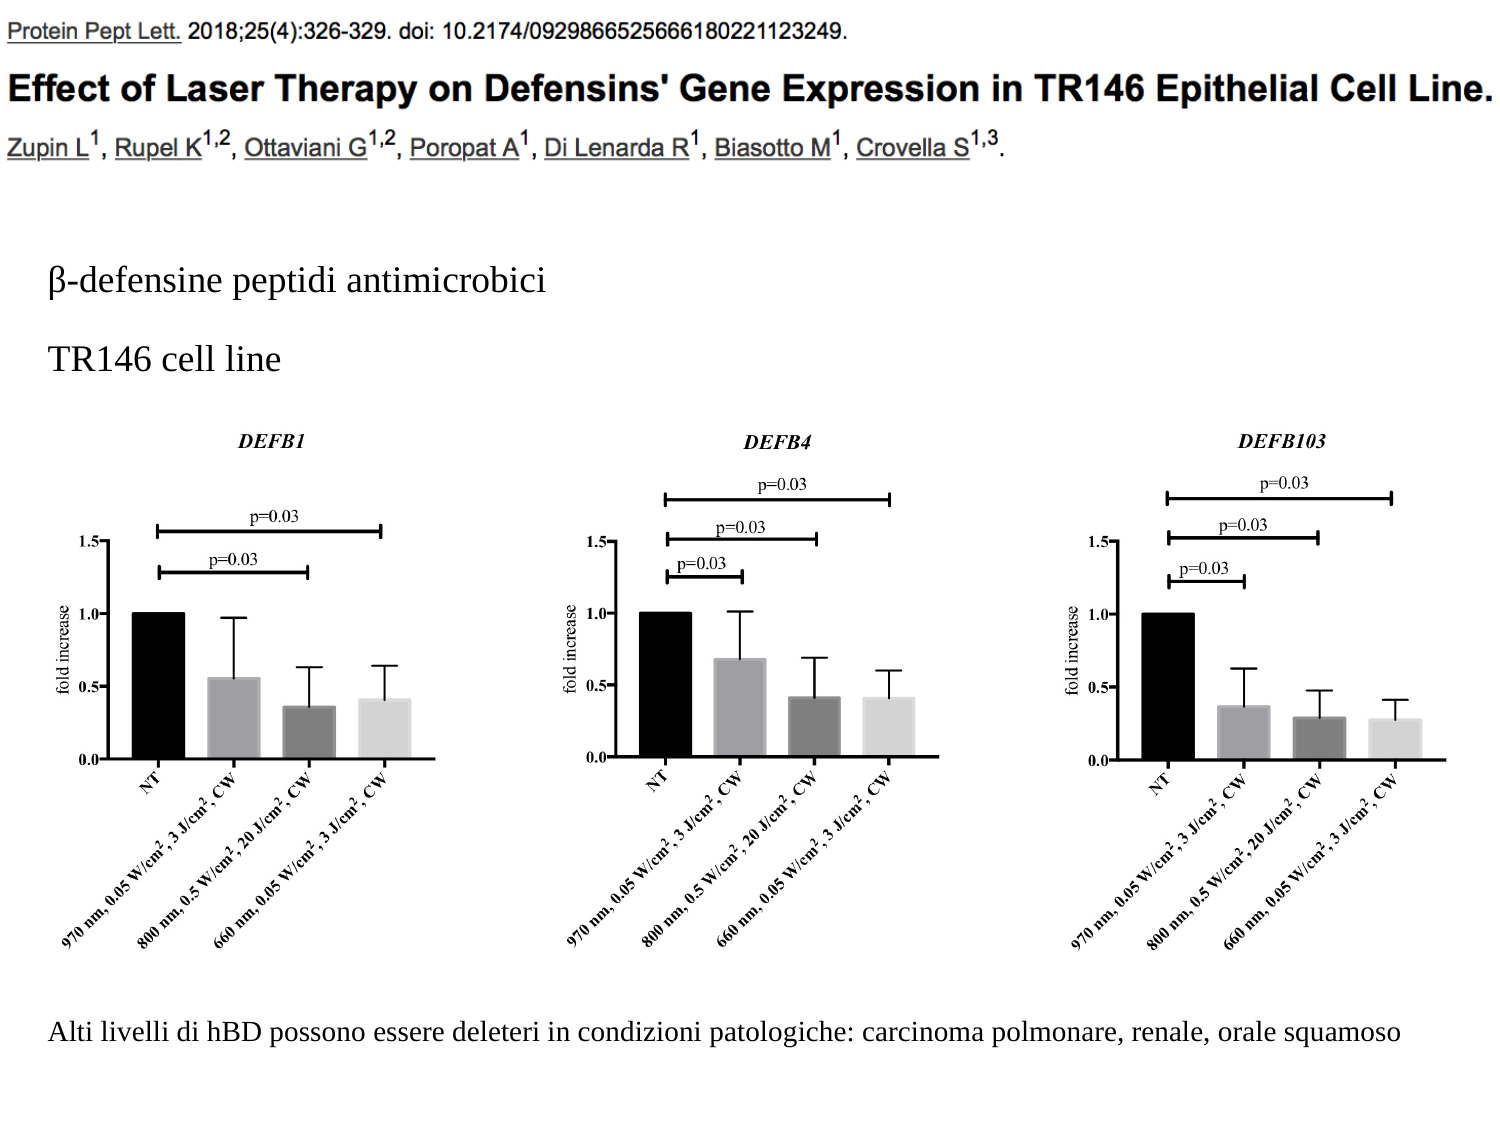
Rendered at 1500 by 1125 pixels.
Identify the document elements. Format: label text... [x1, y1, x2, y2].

picture [44, 421, 446, 957]
text_box Alti livelli di hBD possono essere deleteri in condizioni patologiche: carcinoma polmonare, renale, orale squamoso [40, 1004, 1477, 1055]
picture [1053, 421, 1456, 957]
picture [0, 14, 1500, 176]
text_box TR146 cell line [40, 326, 456, 387]
text_box β-defensine peptidi antimicrobici [40, 247, 595, 308]
picture [550, 423, 949, 956]
